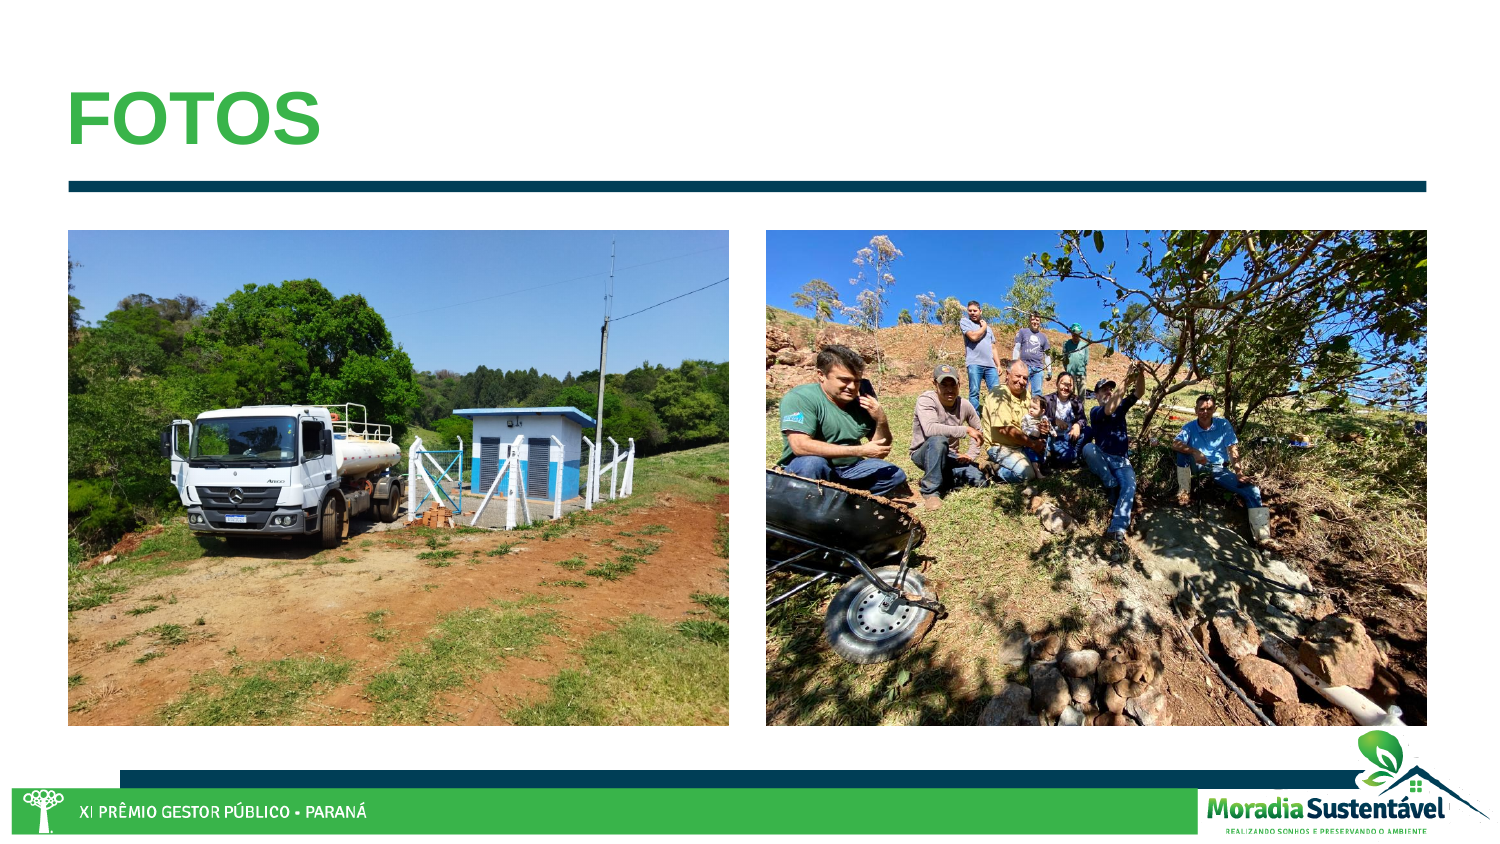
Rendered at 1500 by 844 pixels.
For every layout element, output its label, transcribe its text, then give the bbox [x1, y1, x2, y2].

text_box [68, 180, 1427, 193]
picture [0, 230, 1500, 844]
title FOTOS [51, 48, 1449, 142]
